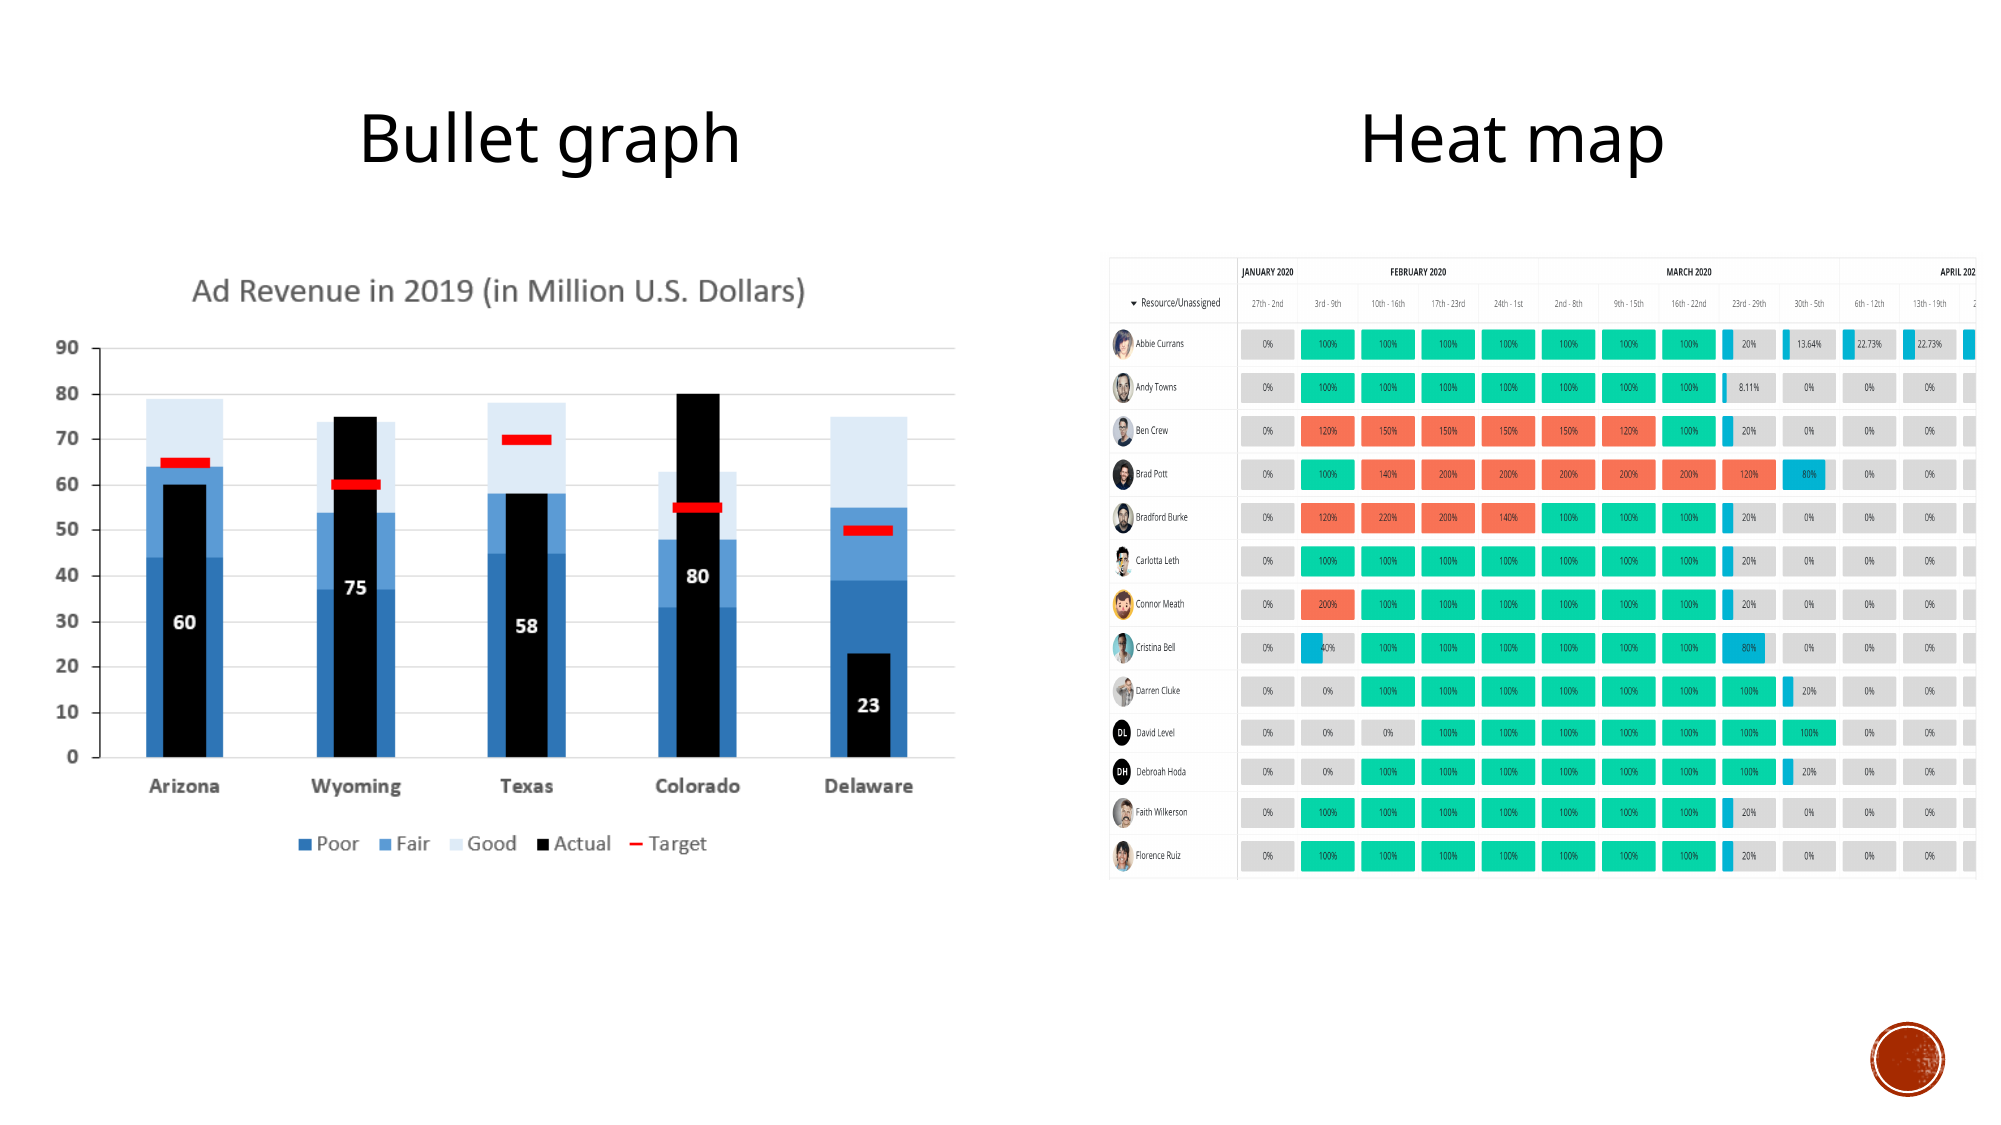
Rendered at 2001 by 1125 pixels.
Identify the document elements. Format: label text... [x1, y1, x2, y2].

text_box Heat map [1111, 88, 1914, 184]
text_box Bullet graph [149, 88, 952, 229]
picture [16, 252, 983, 880]
picture [1100, 252, 1984, 880]
